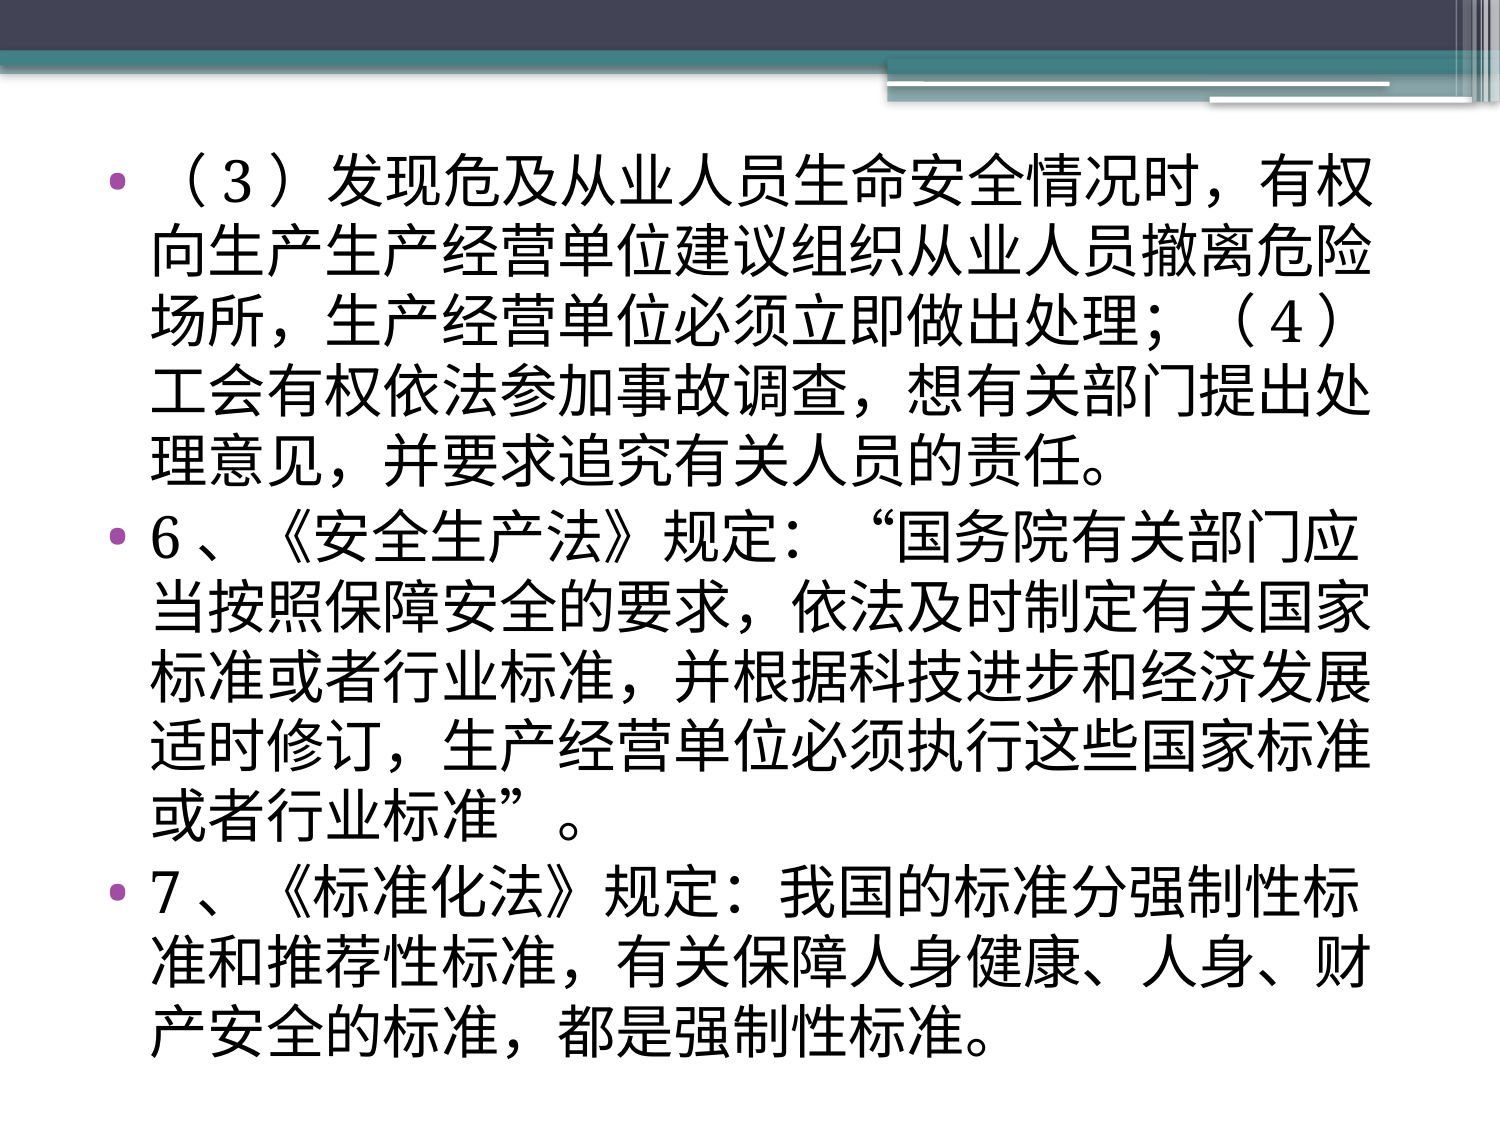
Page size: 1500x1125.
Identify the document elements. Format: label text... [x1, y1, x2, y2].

list （3）发现危及从业人员生命安全情况时，有权向生产生产经营单位建议组织从业人员撤离危险场所，生产经营单位必须立即做出处理；（4）工会有权依法参加事故调查，想有关部门提出处理意见，并要求追究有关人员的责任。 6、《安全生产法》规定：“国务院有关部门应当按照保障安全的要求，依法及时制定有关国家标准或者行业标准，并根据科技进步和经济发展适时修订，生产经营单位必须执行这些国家标准或者行业标准”。 7、《标准化法》规定：我国的标准分强制性标准和推荐性标准，有关保障人身健康、人身、财产安全的标准，都是强制性标准。 [75, 137, 1425, 1079]
